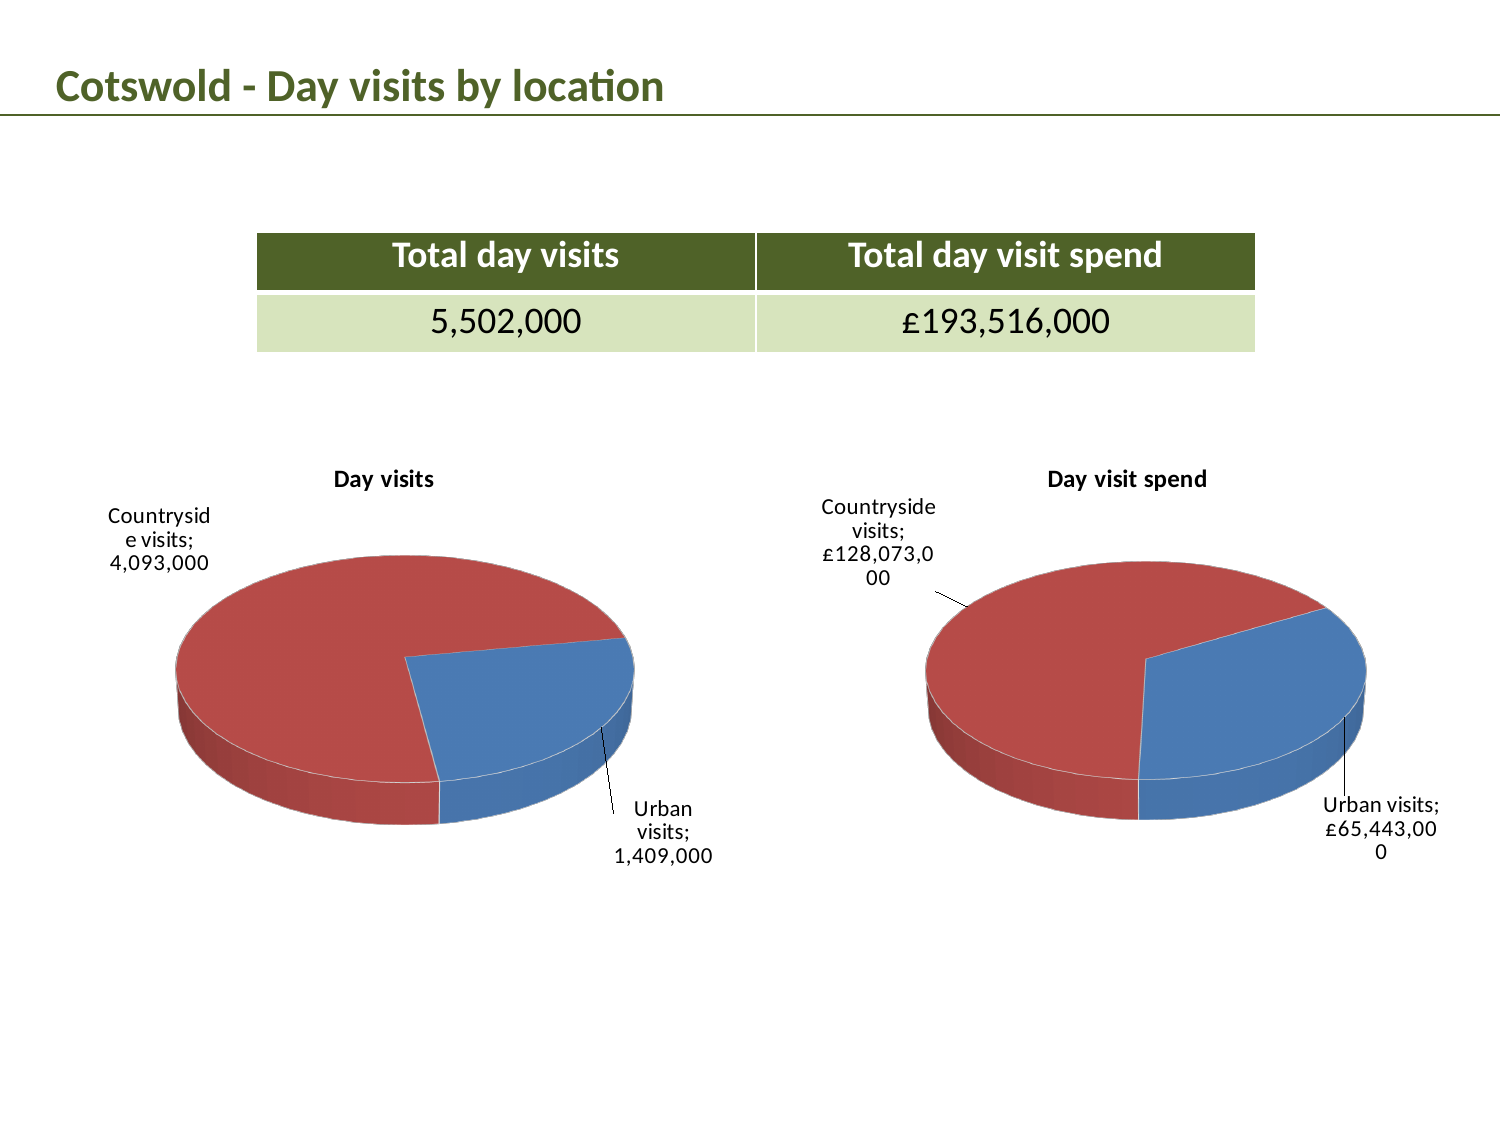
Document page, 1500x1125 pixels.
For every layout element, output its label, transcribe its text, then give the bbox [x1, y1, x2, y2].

text_box Cotswold - Day visits by location [41, 37, 1471, 113]
table_cell 5,502,000 [257, 295, 755, 352]
chart [11, 444, 1500, 870]
table_cell £193,516,000 [757, 295, 1255, 352]
table_header Total day visit spend [757, 233, 1255, 290]
table_header Total day visits [257, 233, 755, 290]
